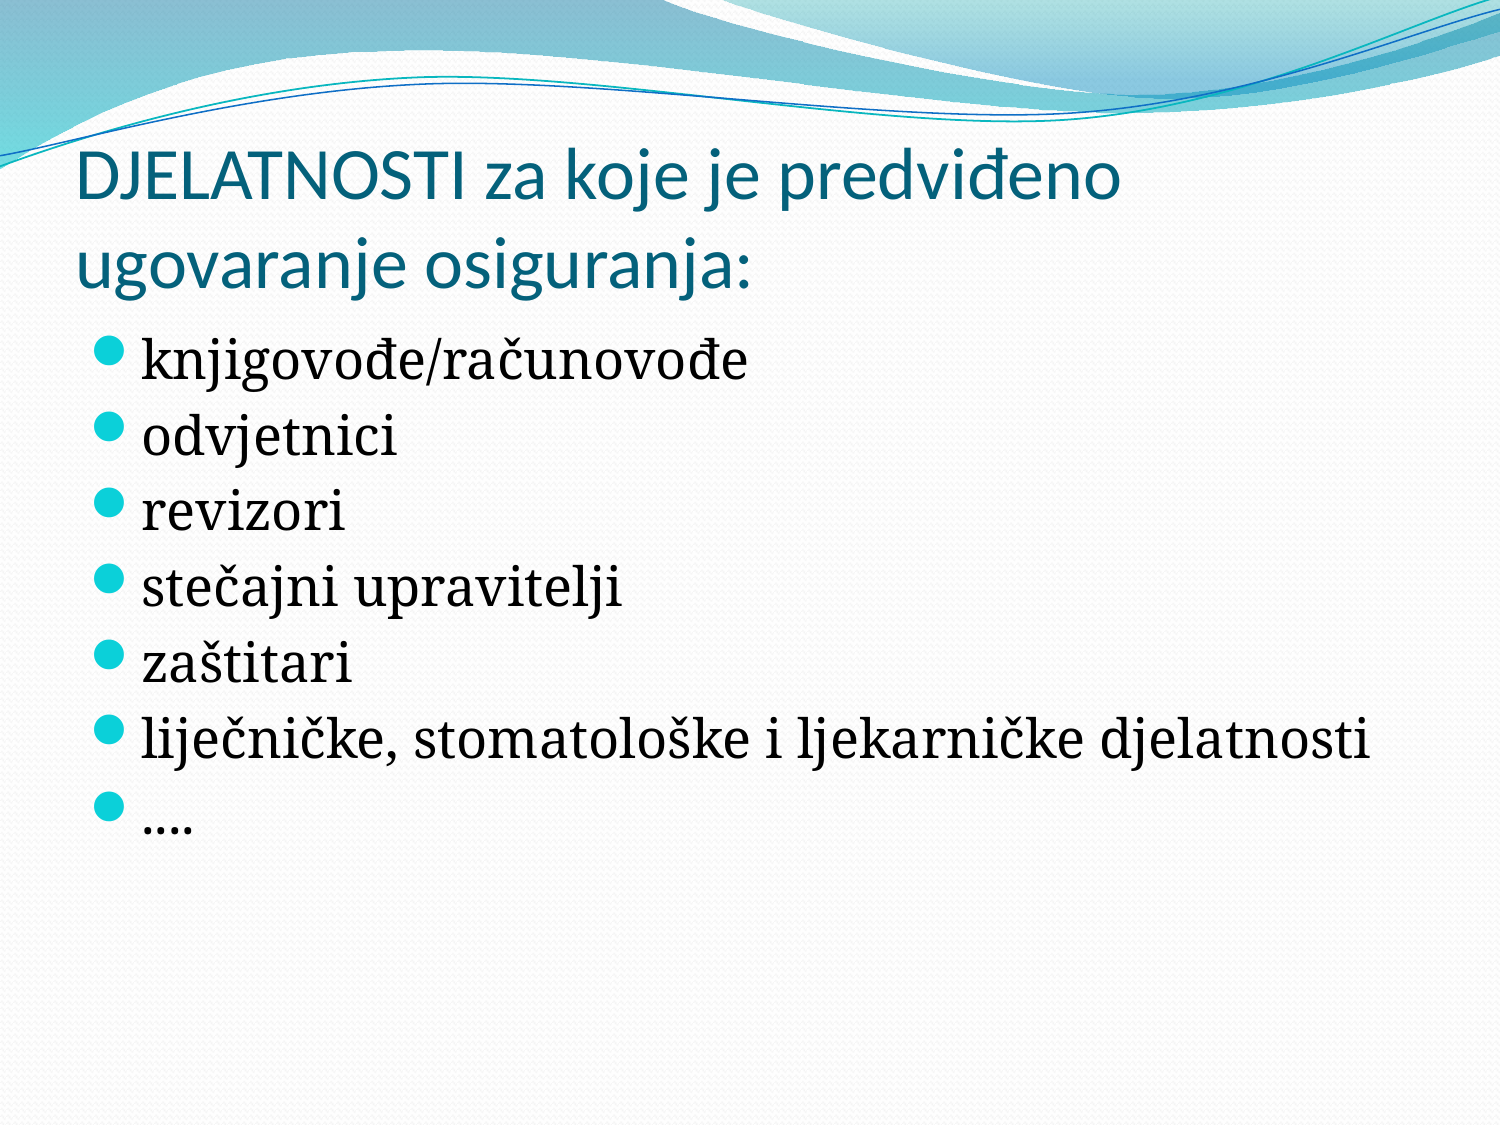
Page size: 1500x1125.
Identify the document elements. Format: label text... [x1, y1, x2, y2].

title DJELATNOSTI za koje je predviđeno ugovaranje osiguranja: [75, 115, 1425, 303]
list knjigovođe/računovođe odvjetnici revizori stečajni upravitelji zaštitari liječničke, stomatološke i ljekarničke djelatnosti .... [75, 317, 1425, 1038]
